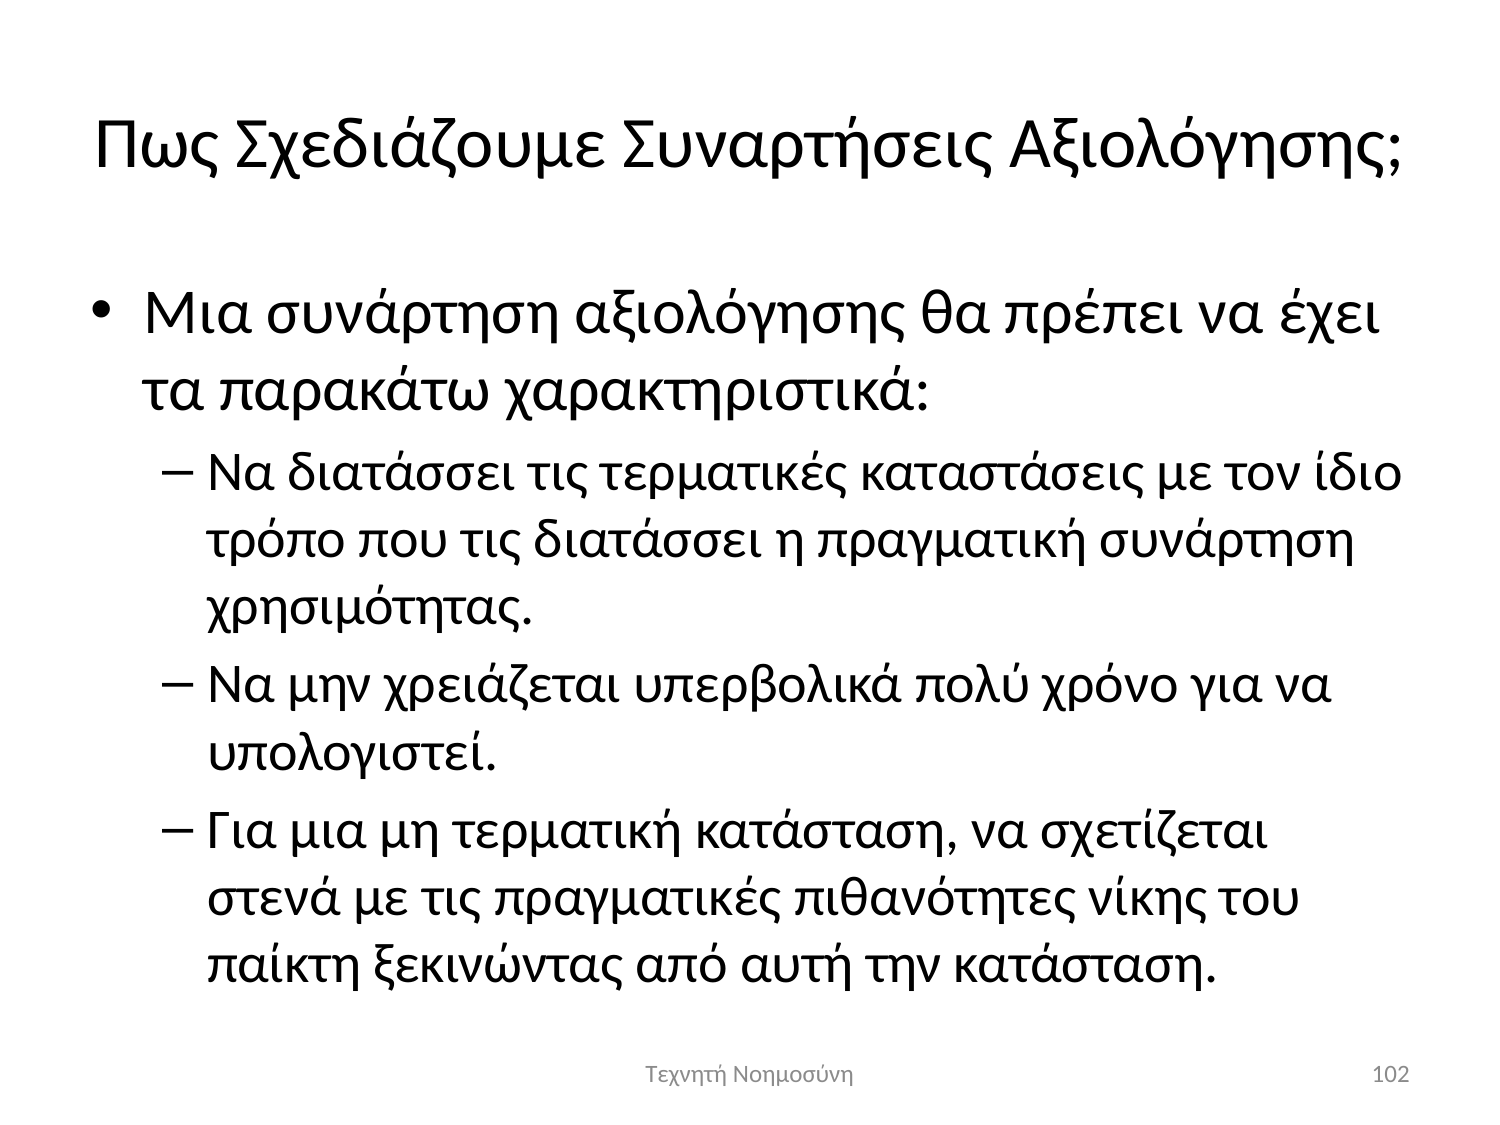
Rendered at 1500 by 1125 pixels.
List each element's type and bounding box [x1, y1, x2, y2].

title [75, 45, 1425, 233]
footer [512, 1042, 988, 1103]
list [75, 262, 1425, 1005]
slide_number [1074, 1042, 1425, 1103]
